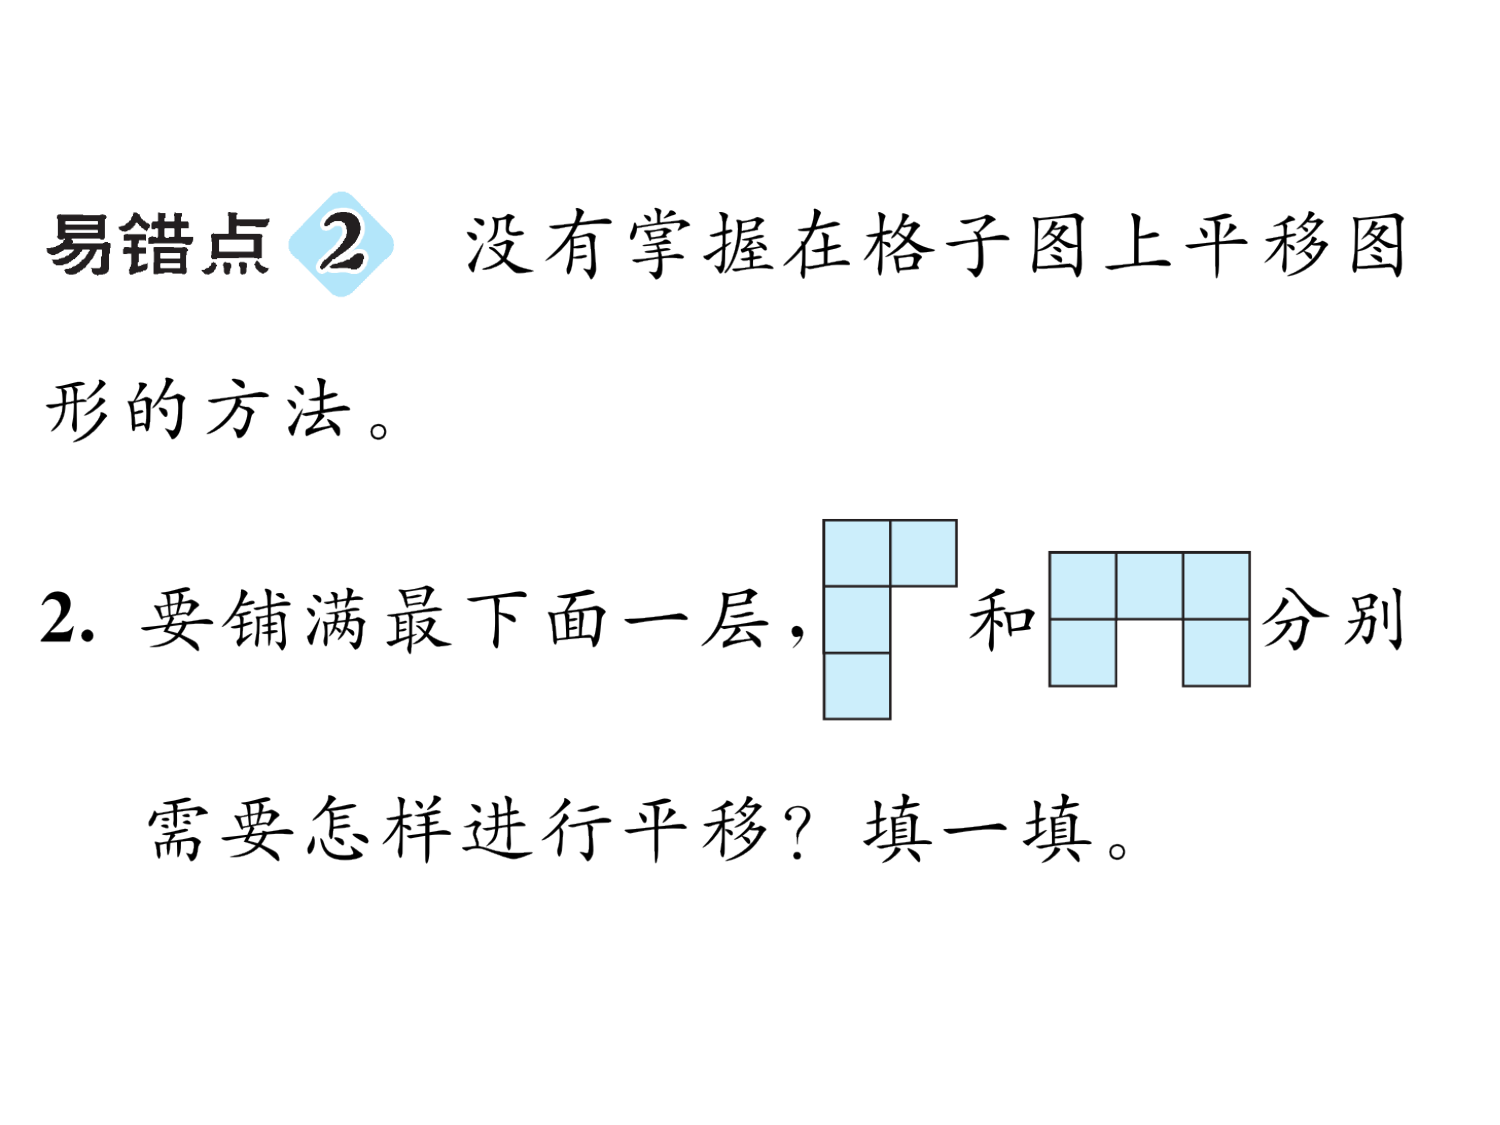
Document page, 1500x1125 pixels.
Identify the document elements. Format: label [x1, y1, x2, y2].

picture [35, 177, 1453, 905]
